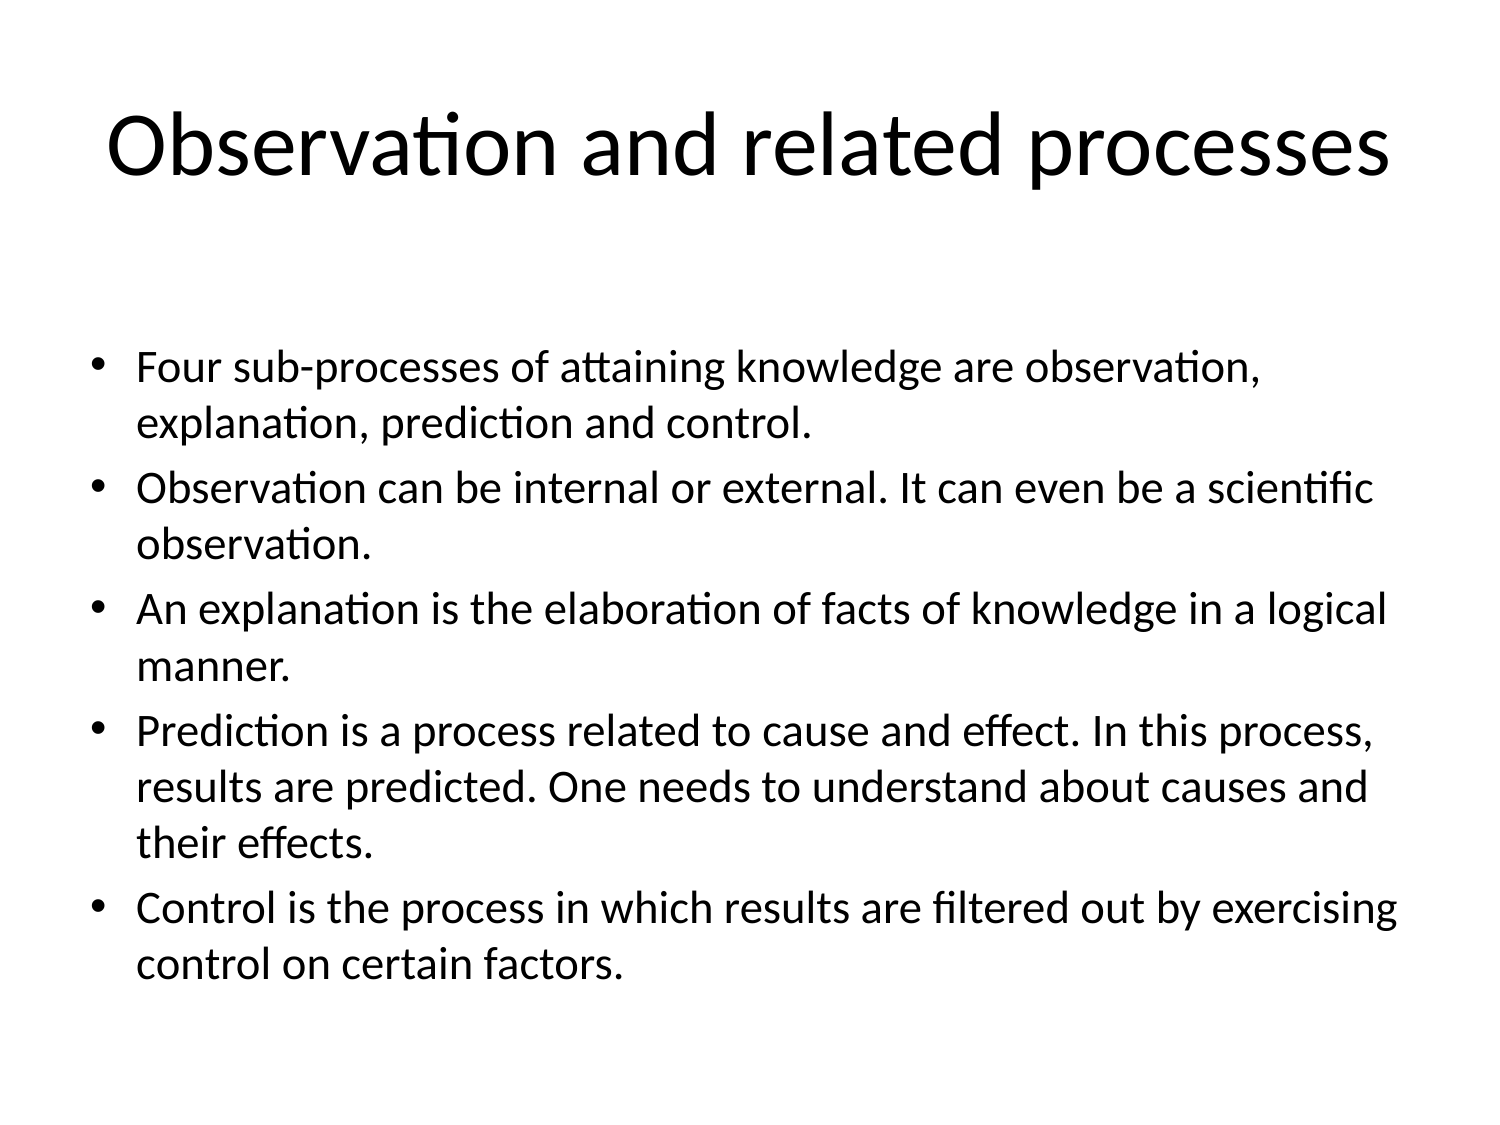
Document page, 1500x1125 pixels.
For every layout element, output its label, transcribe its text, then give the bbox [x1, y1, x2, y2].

title Observation and related processes [75, 45, 1425, 233]
list Four sub-processes of attaining knowledge are observation, explanation, prediction and control. Observation can be internal or external. It can even be a scientific observation. An explanation is the elaboration of facts of knowledge in a logical manner. Prediction is a process related to cause and effect. In this process, results are predicted. One needs to understand about causes and their effects. Control is the process in which results are filtered out by exercising control on certain factors. [75, 262, 1425, 1005]
